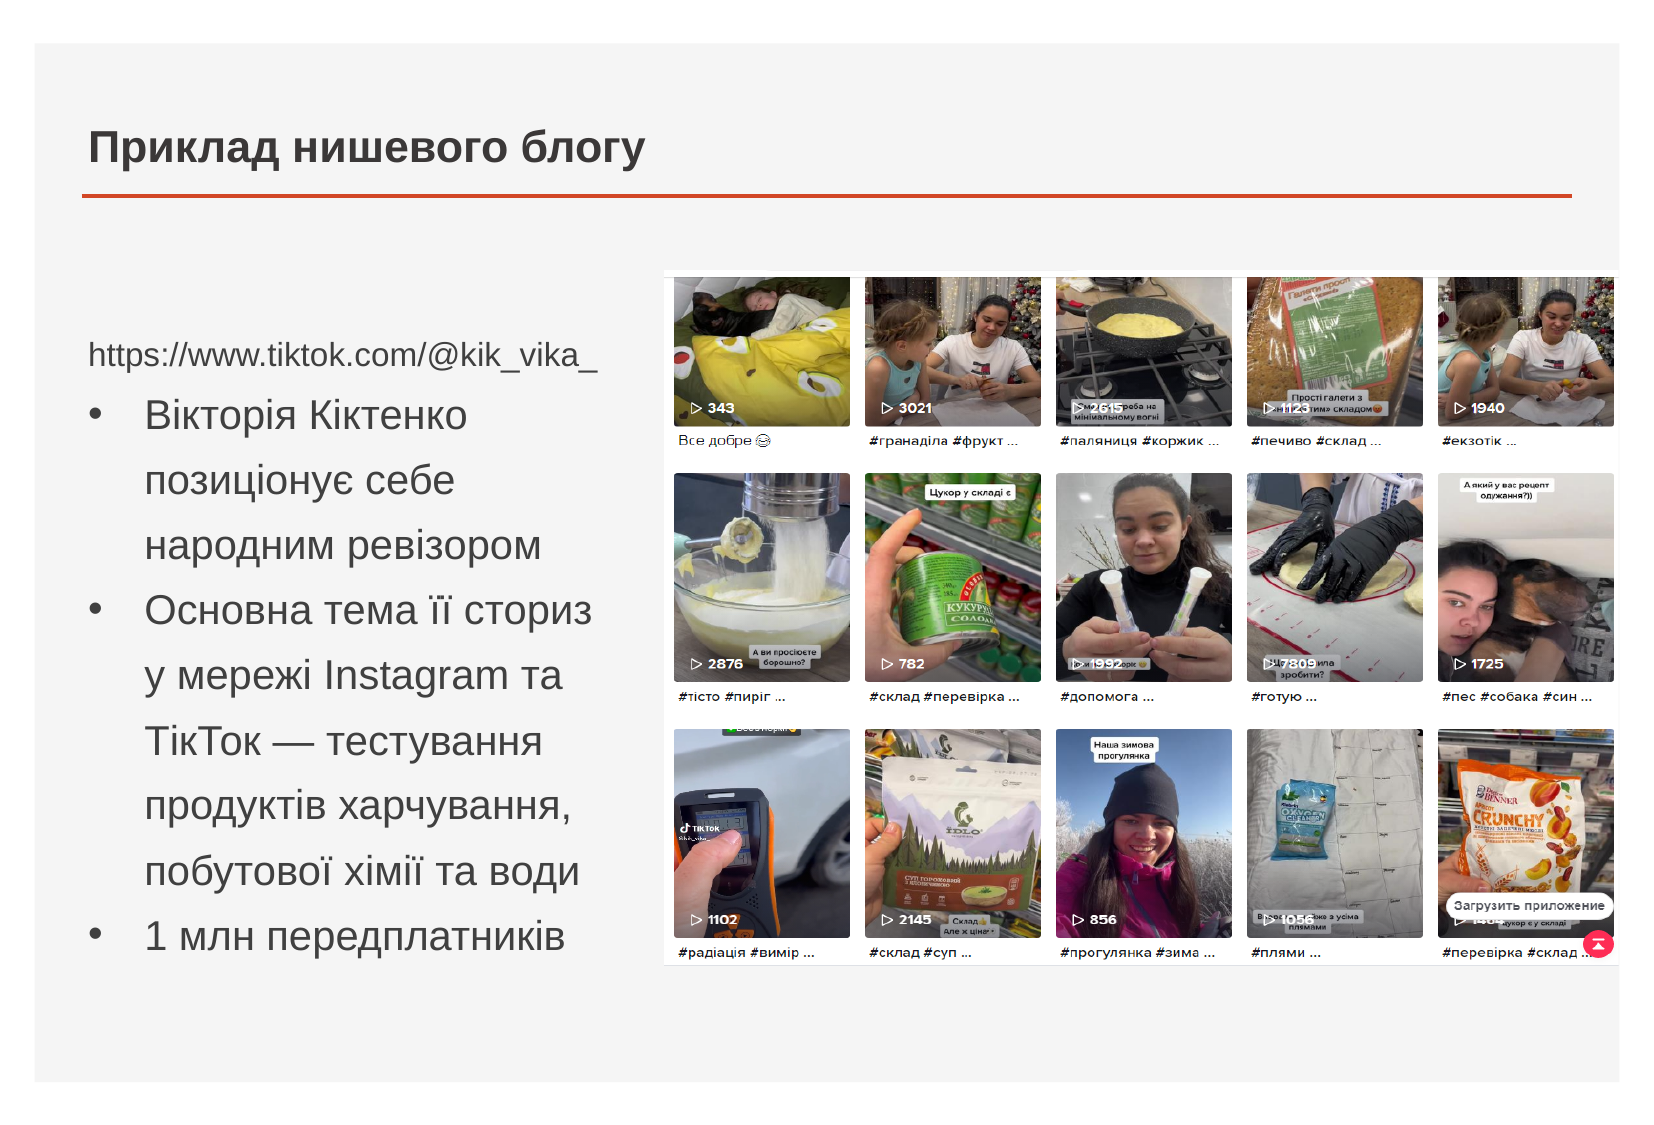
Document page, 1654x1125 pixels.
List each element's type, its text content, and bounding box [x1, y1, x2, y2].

list https://www.tiktok.com/@kik_vika_ Вікторія Кіктенко позиціонує себе народним ревізором Основна тема її сториз у мережі Instagram та ТікТок — тестування продуктів харчування, побутової хімії та води 1 млн передплатників [73, 235, 616, 1072]
picture [663, 270, 1619, 966]
title Приклад нишевого блогу [70, 73, 664, 179]
